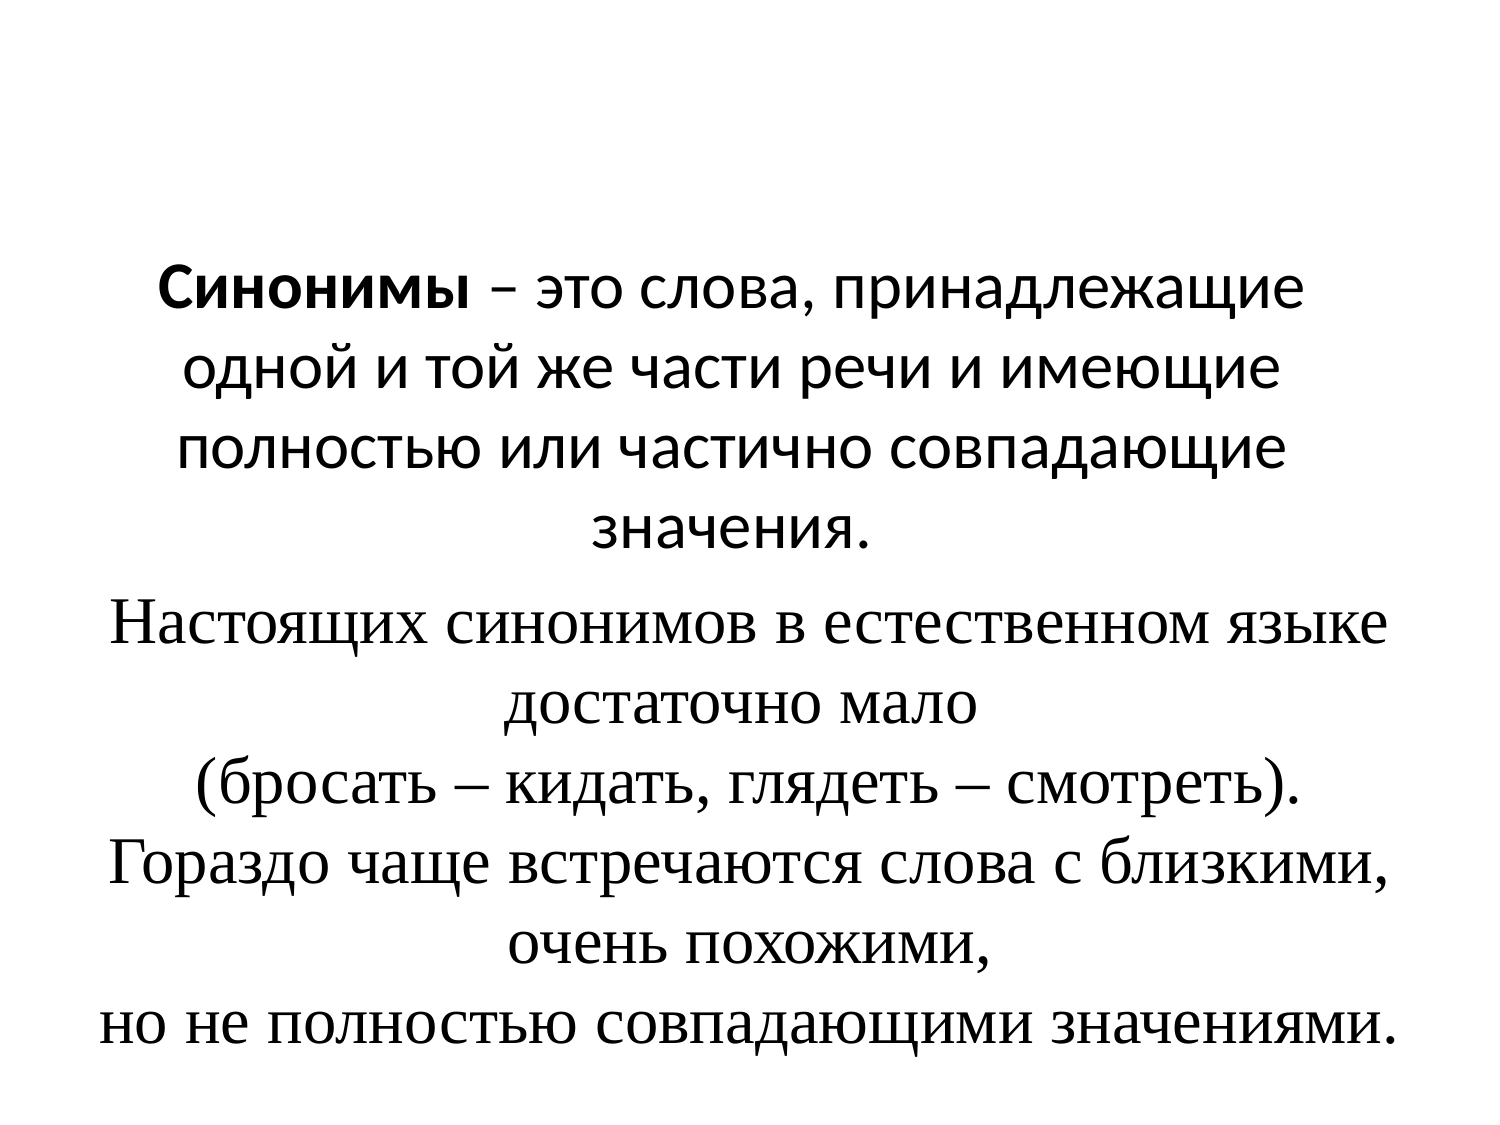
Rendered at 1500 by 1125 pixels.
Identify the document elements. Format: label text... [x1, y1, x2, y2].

text_box Настоящих синонимов в естественном языке достаточно мало (бросать – кидать, глядеть – смотреть). Гораздо чаще встречаются слова с близкими, очень похожими, но не полностью совпадающими значениями. [70, 0, 1430, 1065]
text_box Синонимы – это слова, принадлежащие одной и той же части речи и имеющие полностью или частично совпадающие значения. [117, 234, 1348, 569]
